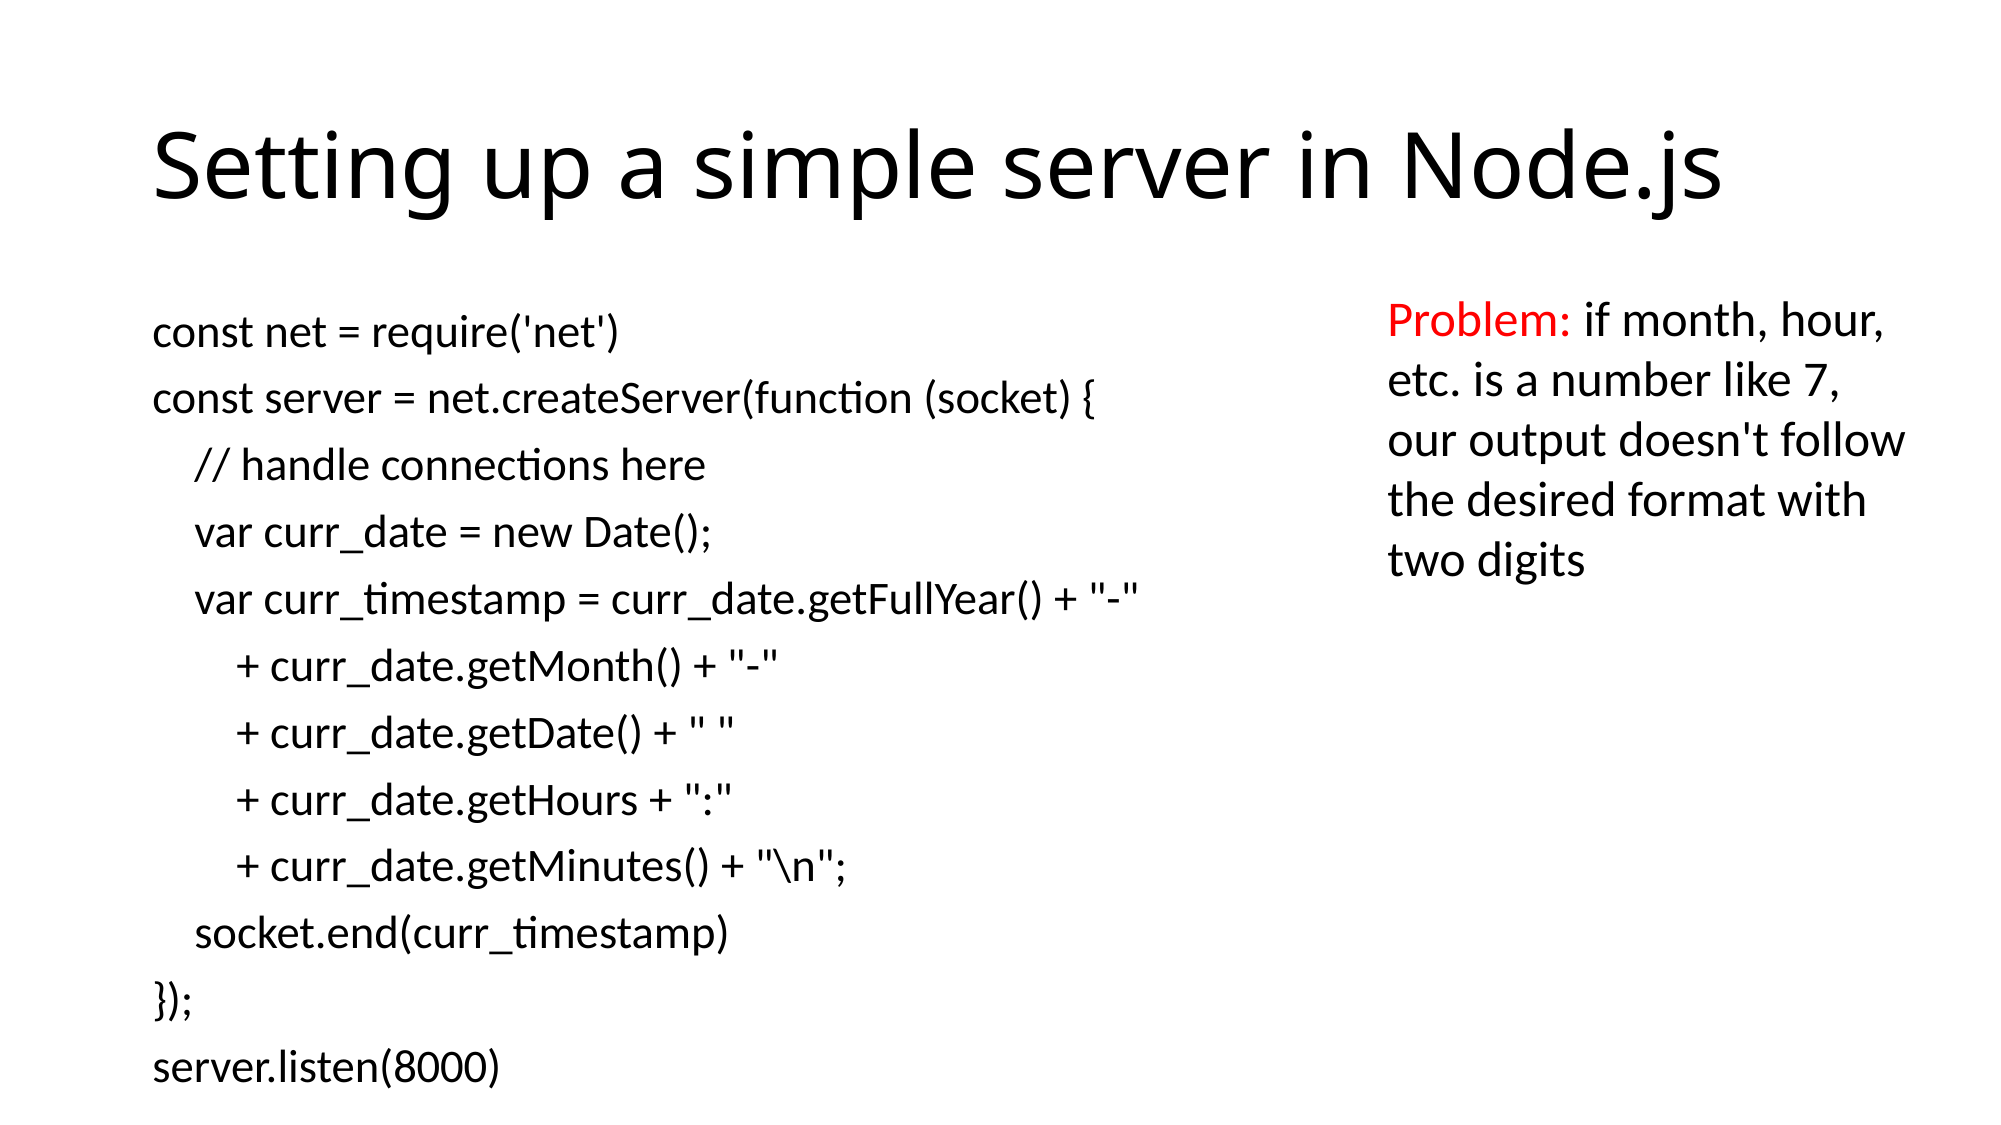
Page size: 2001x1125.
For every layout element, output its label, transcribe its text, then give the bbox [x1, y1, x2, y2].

text_box Problem: if month, hour, etc. is a number like 7, our output doesn't follow the desired format with two digits [1372, 278, 1924, 594]
list const net = require('net') const server = net.createServer(function (socket) { // handle connections here var curr_date = new Date(); var curr_timestamp = curr_date.getFullYear() + "-" + curr_date.getMonth() + "-" + curr_date.getDate() + " " + curr_date.getHours + ":" + curr_date.getMinutes() + "\n"; socket.end(curr_timestamp) }); server.listen(8000) [137, 299, 1863, 1103]
title Setting up a simple server in Node.js [137, 59, 1863, 278]
